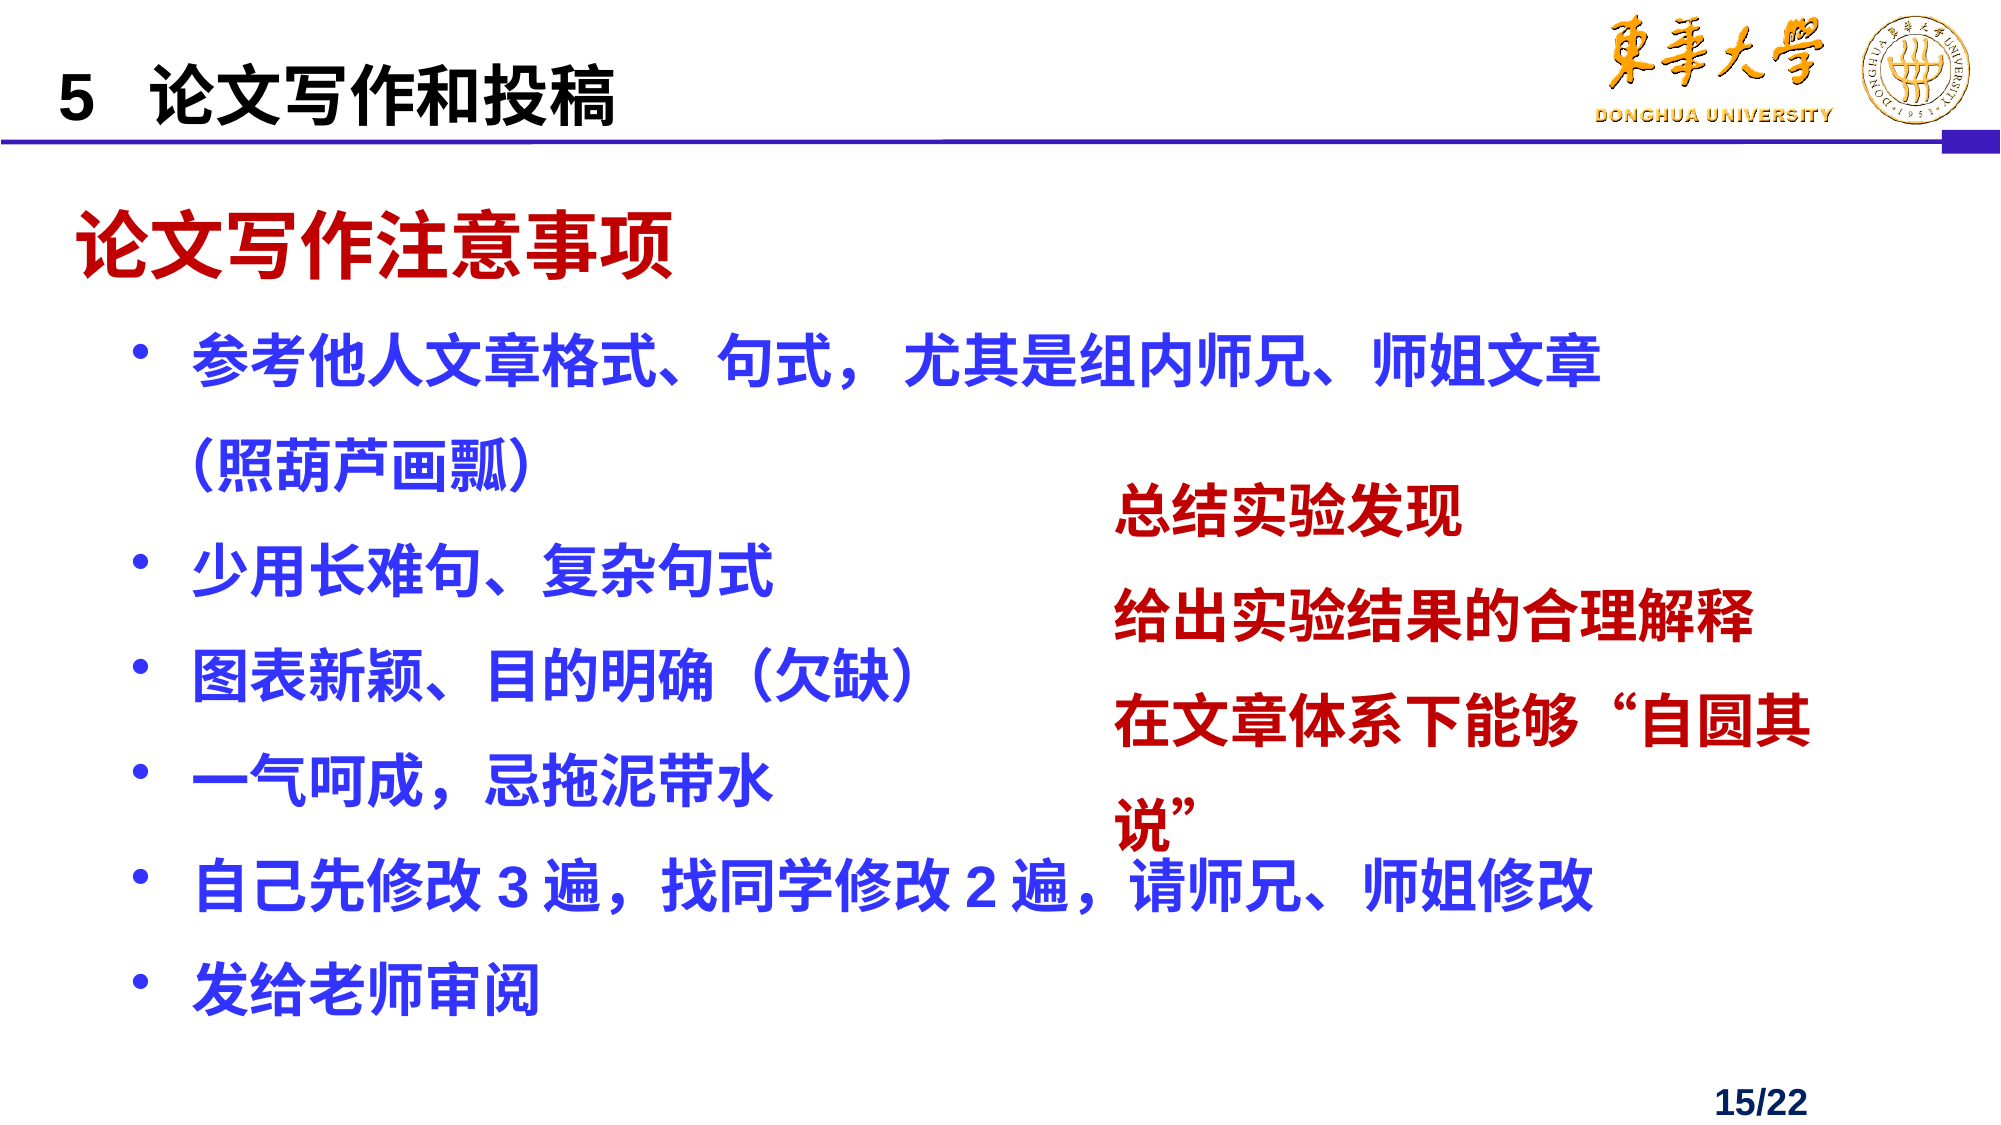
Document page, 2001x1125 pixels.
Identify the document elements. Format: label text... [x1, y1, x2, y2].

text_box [1, 129, 2000, 154]
text_box [1, 154, 1921, 1095]
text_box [1586, 10, 1974, 128]
text_box 5 论文写作和投稿 [44, 45, 1597, 129]
text_box 总结实验发现 给出实验结果的合理解释 在文章体系下能够“自圆其说” [1098, 431, 1887, 867]
text_box 论文写作注意事项 参考他人文章格式、句式， 尤其是组内师兄、师姐文章 （照葫芦画瓢） 少用长难句、复杂句式 图表新颖、目的明确（欠缺） 一气呵成，忌拖泥带水 自己先修改3遍，找同学修改2遍，请师兄、师姐修改 发给老师审阅 [59, 191, 1921, 380]
footer 15/22 [1523, 1070, 1999, 1125]
